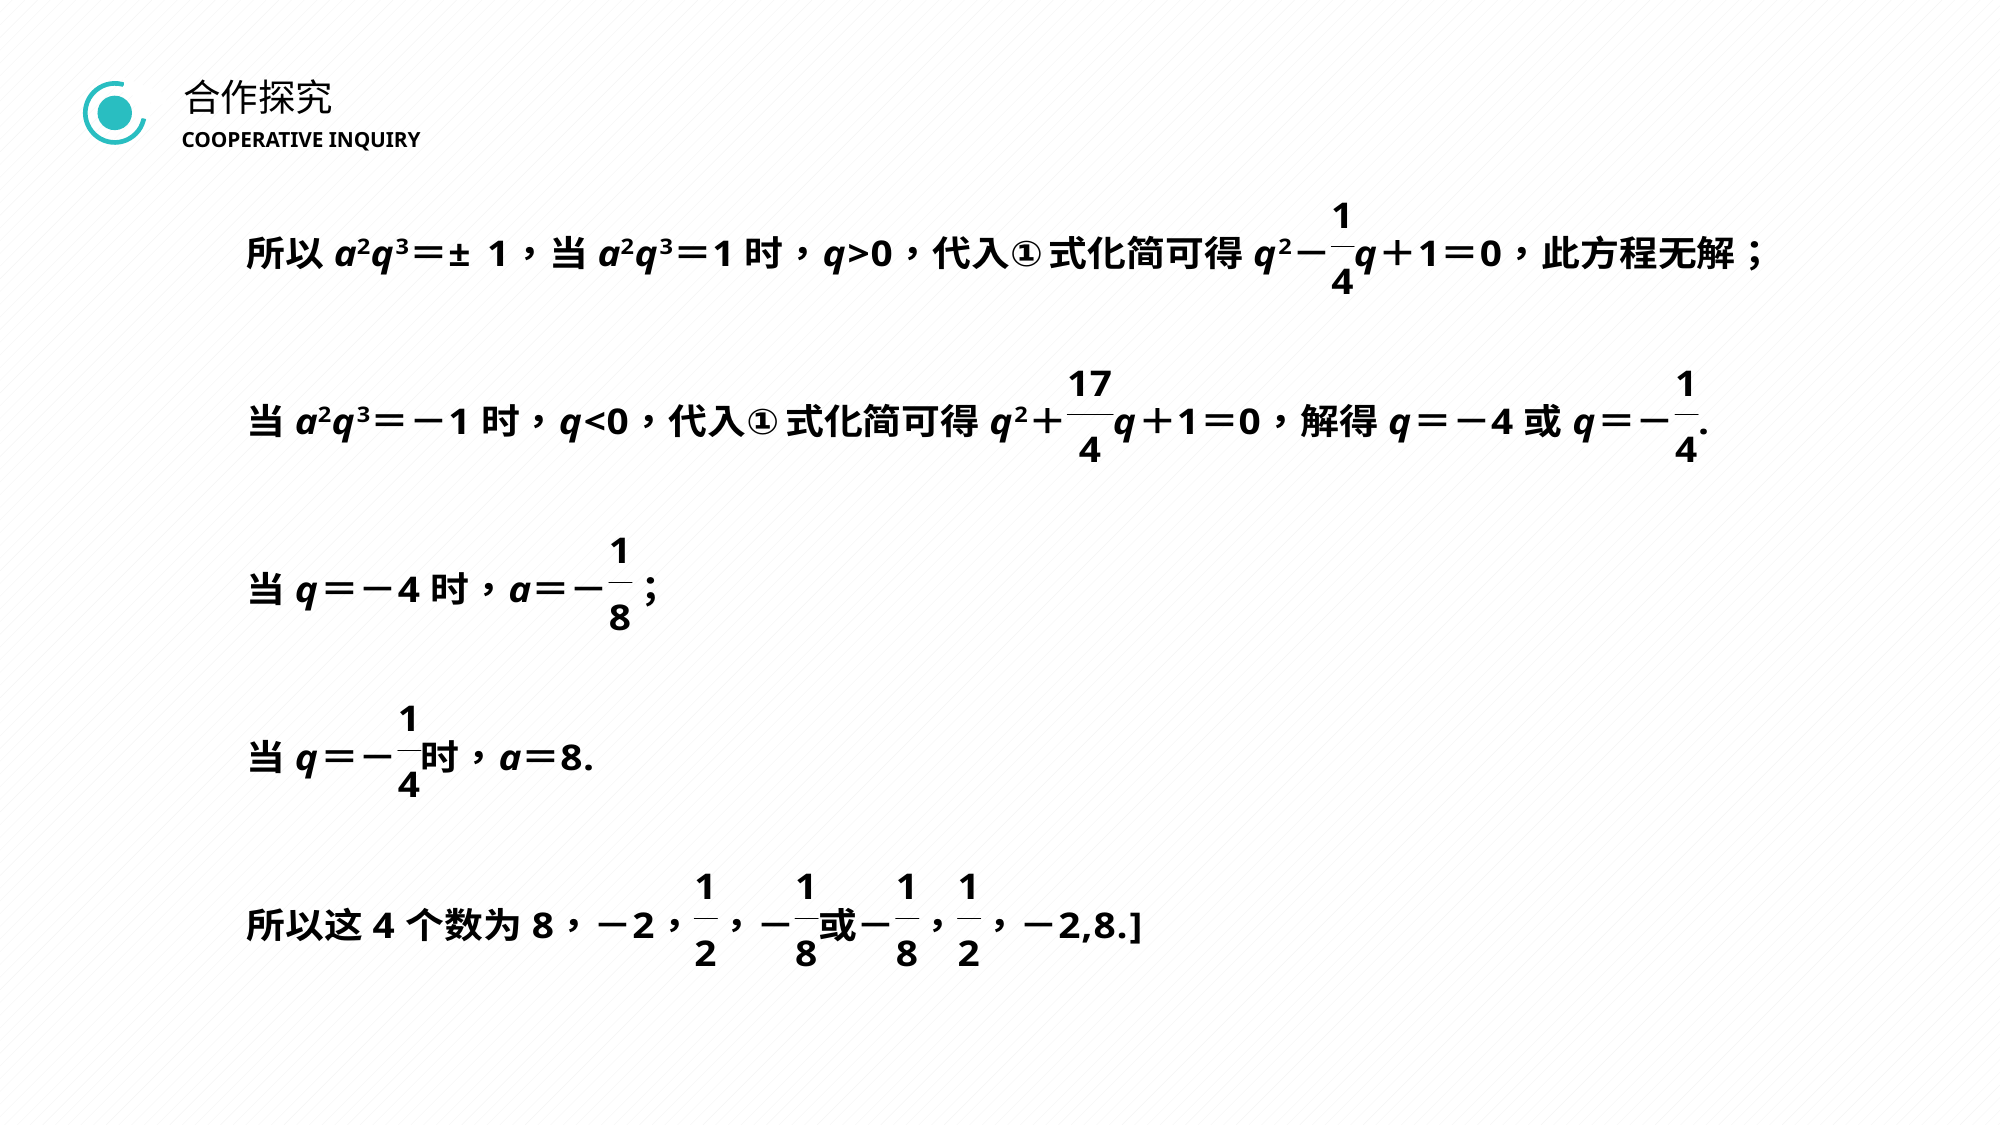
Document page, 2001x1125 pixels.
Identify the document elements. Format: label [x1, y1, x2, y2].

text_box [86, 66, 493, 161]
text_box [168, 180, 1775, 1125]
